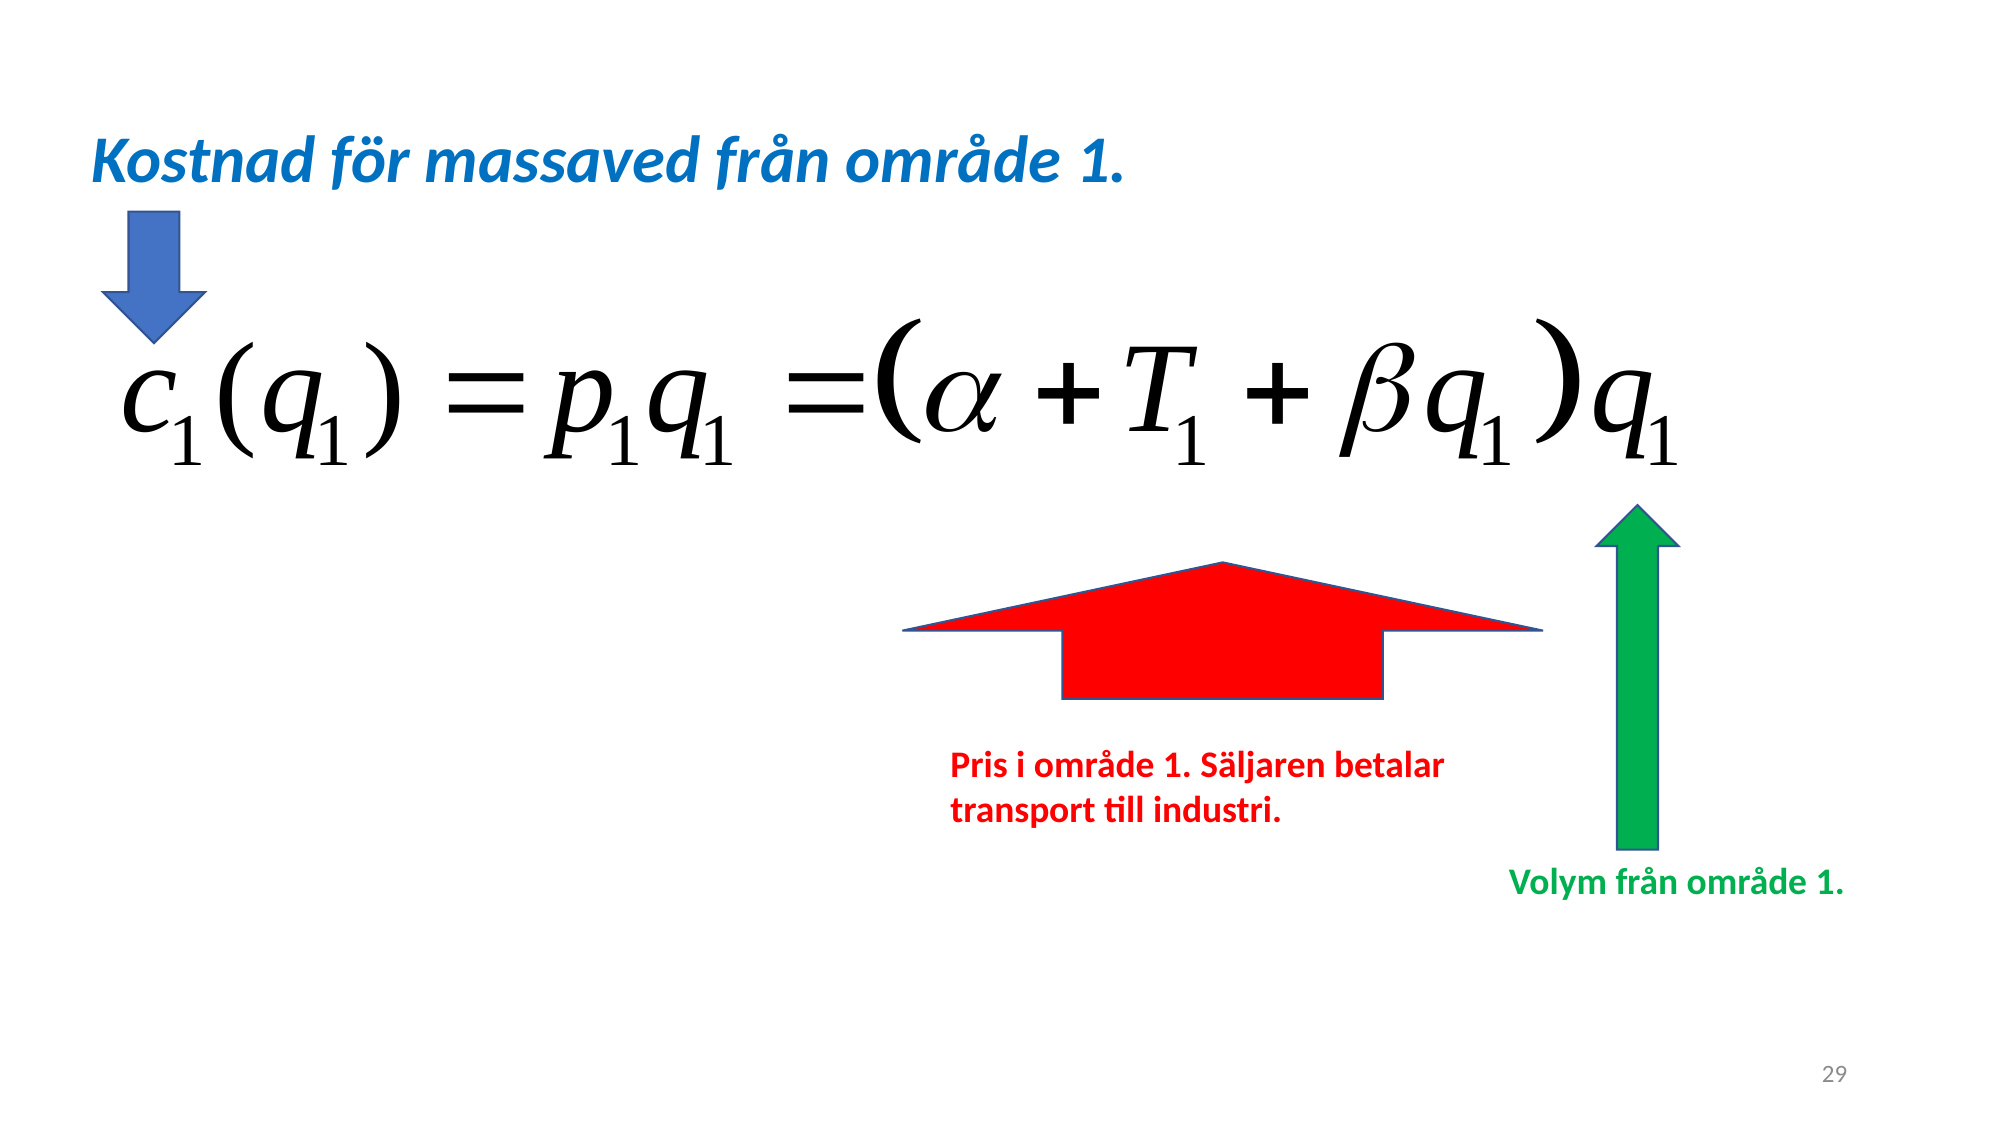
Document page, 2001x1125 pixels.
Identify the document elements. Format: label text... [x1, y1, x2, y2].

text_box [1594, 507, 1681, 851]
text_box [100, 210, 208, 294]
text_box Volym från område 1. [1494, 849, 2000, 910]
text_box Pris i område 1. Säljaren betalar transport till industri. [935, 732, 1461, 838]
text_box Kostnad för massaved från område 1. [76, 108, 1436, 203]
text_box [902, 561, 1544, 700]
slide_number 29 [1412, 1042, 1863, 1103]
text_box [103, 292, 1702, 507]
